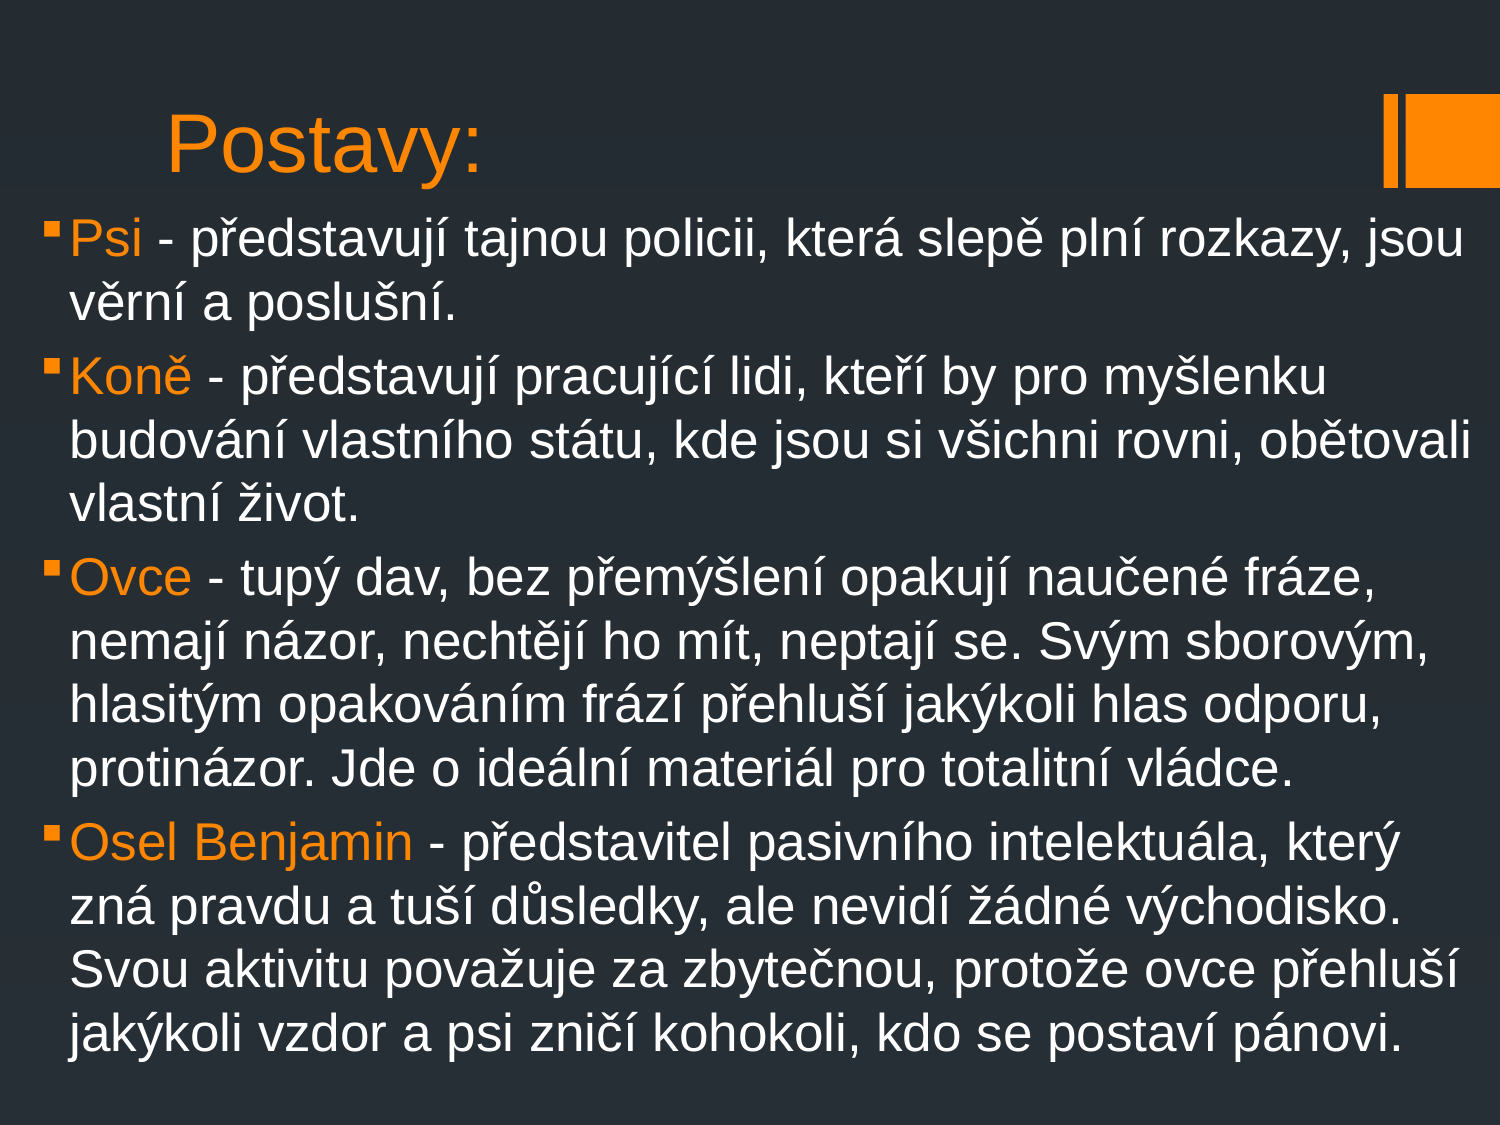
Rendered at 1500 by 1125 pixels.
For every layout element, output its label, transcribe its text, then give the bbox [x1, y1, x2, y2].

title Postavy: [150, 66, 1350, 196]
list Psi - představují tajnou policii, která slepě plní rozkazy, jsou věrní a poslušní. Koně - představují pracující lidi, kteří by pro myšlenku budování vlastního státu, kde jsou si všichni rovni, obětovali vlastní život. Ovce - tupý dav, bez přemýšlení opakují naučené fráze, nemají názor, nechtějí ho mít, neptají se. Svým sborovým, hlasitým opakováním frází přehluší jakýkoli hlas odporu, protinázor. Jde o ideální materiál pro totalitní vládce. Osel Benjamin - představitel pasivního intelektuála, který zná pravdu a tuší důsledky, ale nevidí žádné východisko. Svou aktivitu považuje za zbytečnou, protože ovce přehluší jakýkoli vzdor a psi zničí kohokoli, kdo se postaví pánovi. [17, 196, 1500, 1083]
